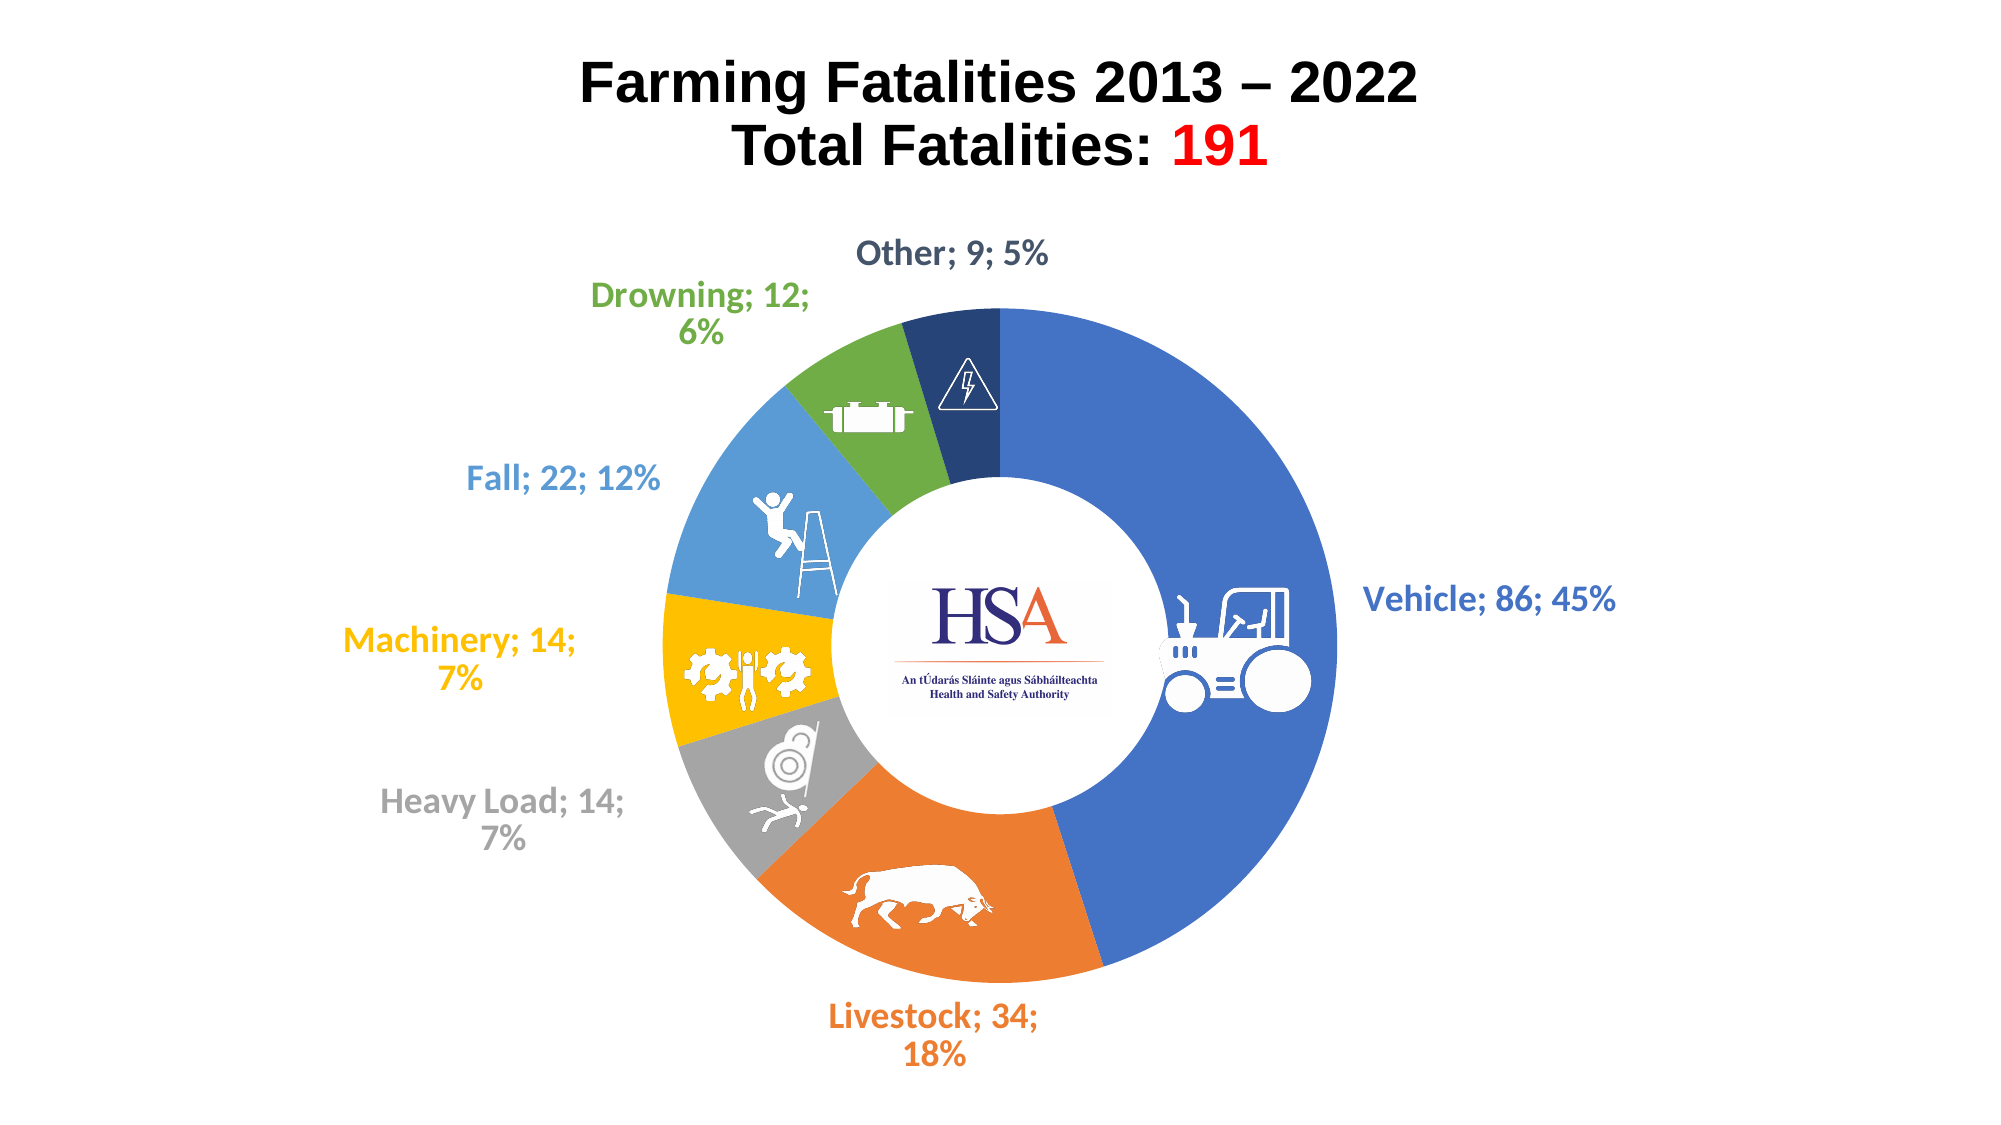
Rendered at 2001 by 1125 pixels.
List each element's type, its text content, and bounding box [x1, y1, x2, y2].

picture [1108, 531, 1362, 769]
title Farming Fatalities 2013 – 2022 Total Fatalities: 191 [297, 45, 1703, 185]
chart [59, 237, 1941, 1076]
picture [663, 351, 1041, 1003]
